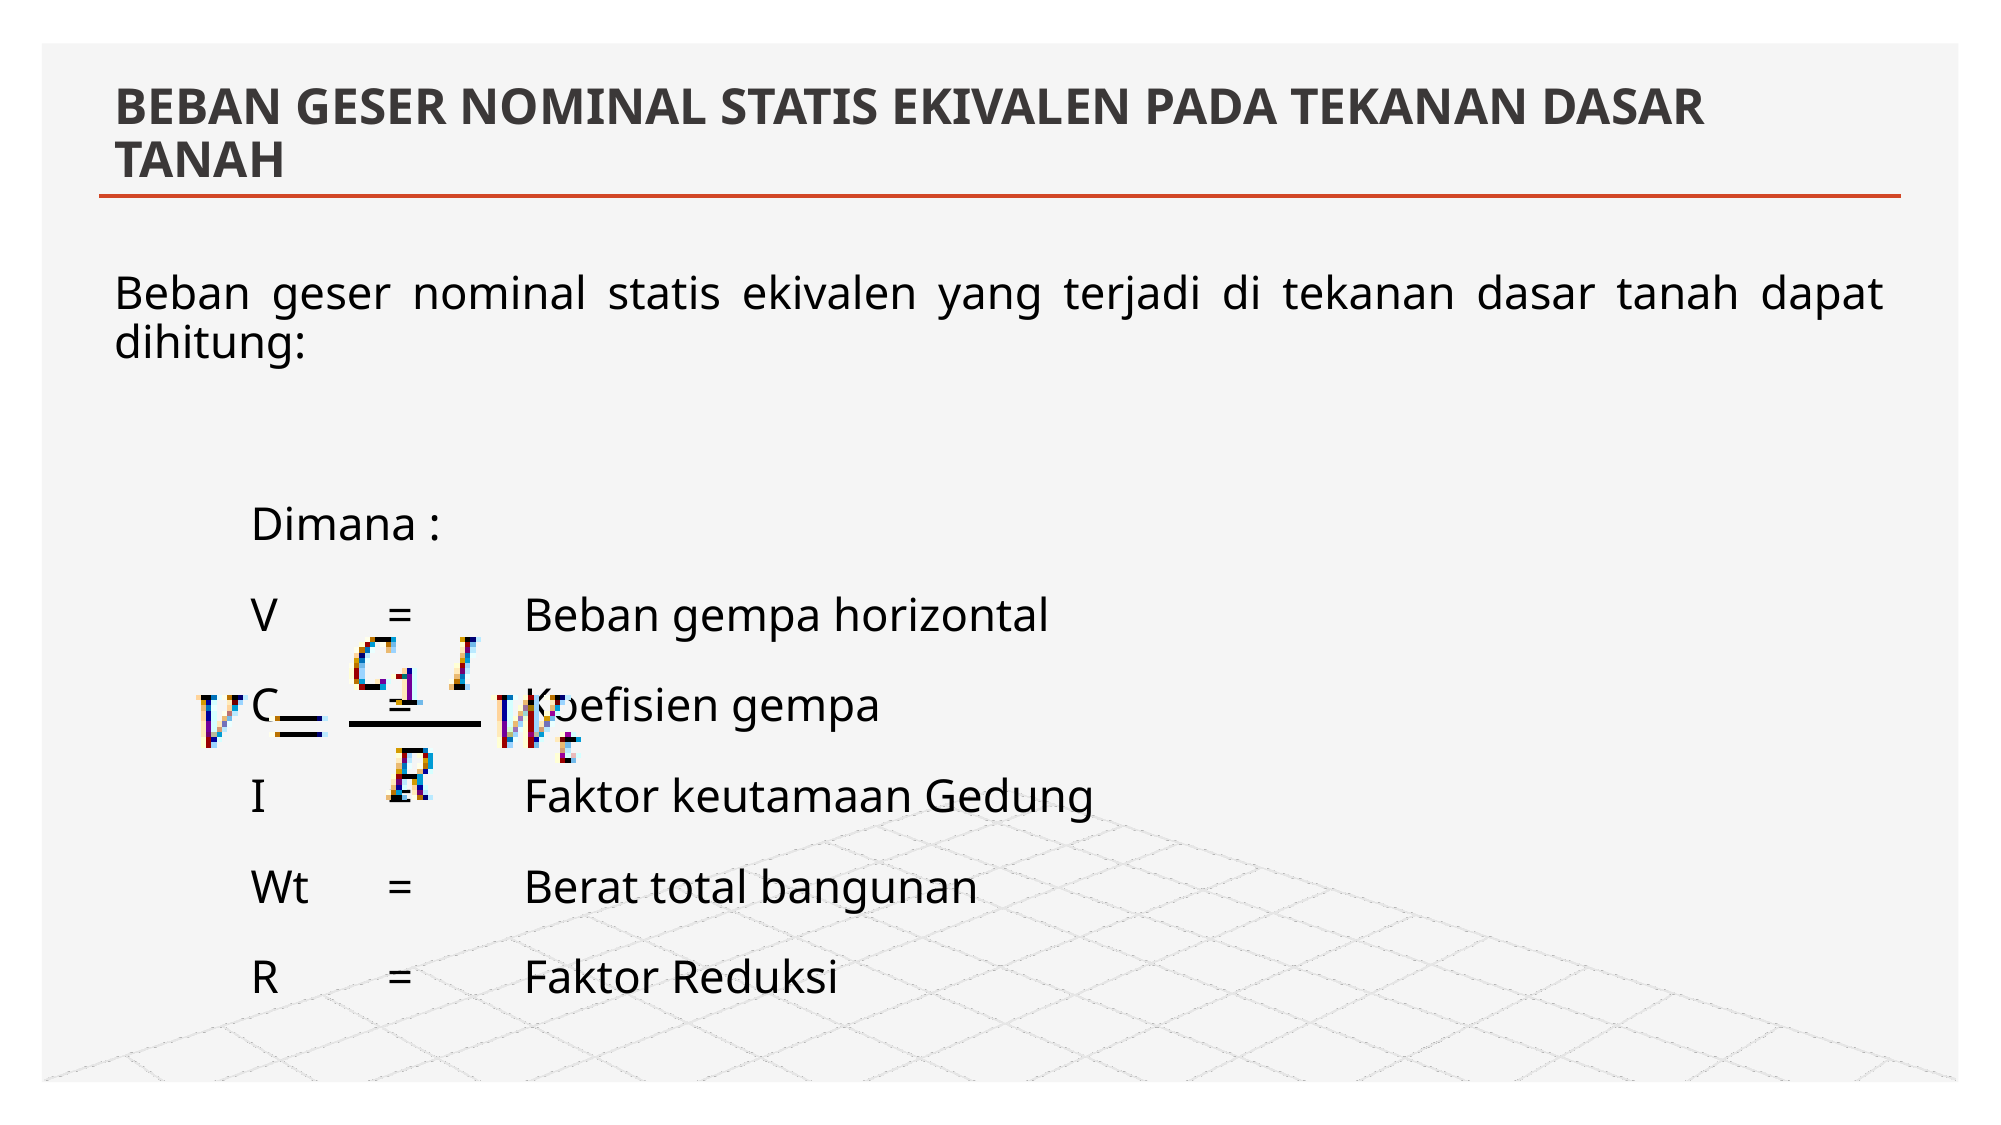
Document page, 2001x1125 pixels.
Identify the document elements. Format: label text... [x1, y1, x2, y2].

list Beban geser nominal statis ekivalen yang terjadi di tekanan dasar tanah dapat dihitung: Dimana : V = Beban gempa horizontal C = Koefisien gempa I = Faktor keutamaan Gedung Wt = Berat total bangunan R = Faktor Reduksi [99, 263, 1901, 1014]
title BEBAN GESER NOMINAL STATIS EKIVALEN PADA TEKANAN DASAR TANAH [99, 73, 1901, 197]
picture [44, 787, 1956, 1081]
picture [195, 631, 587, 822]
